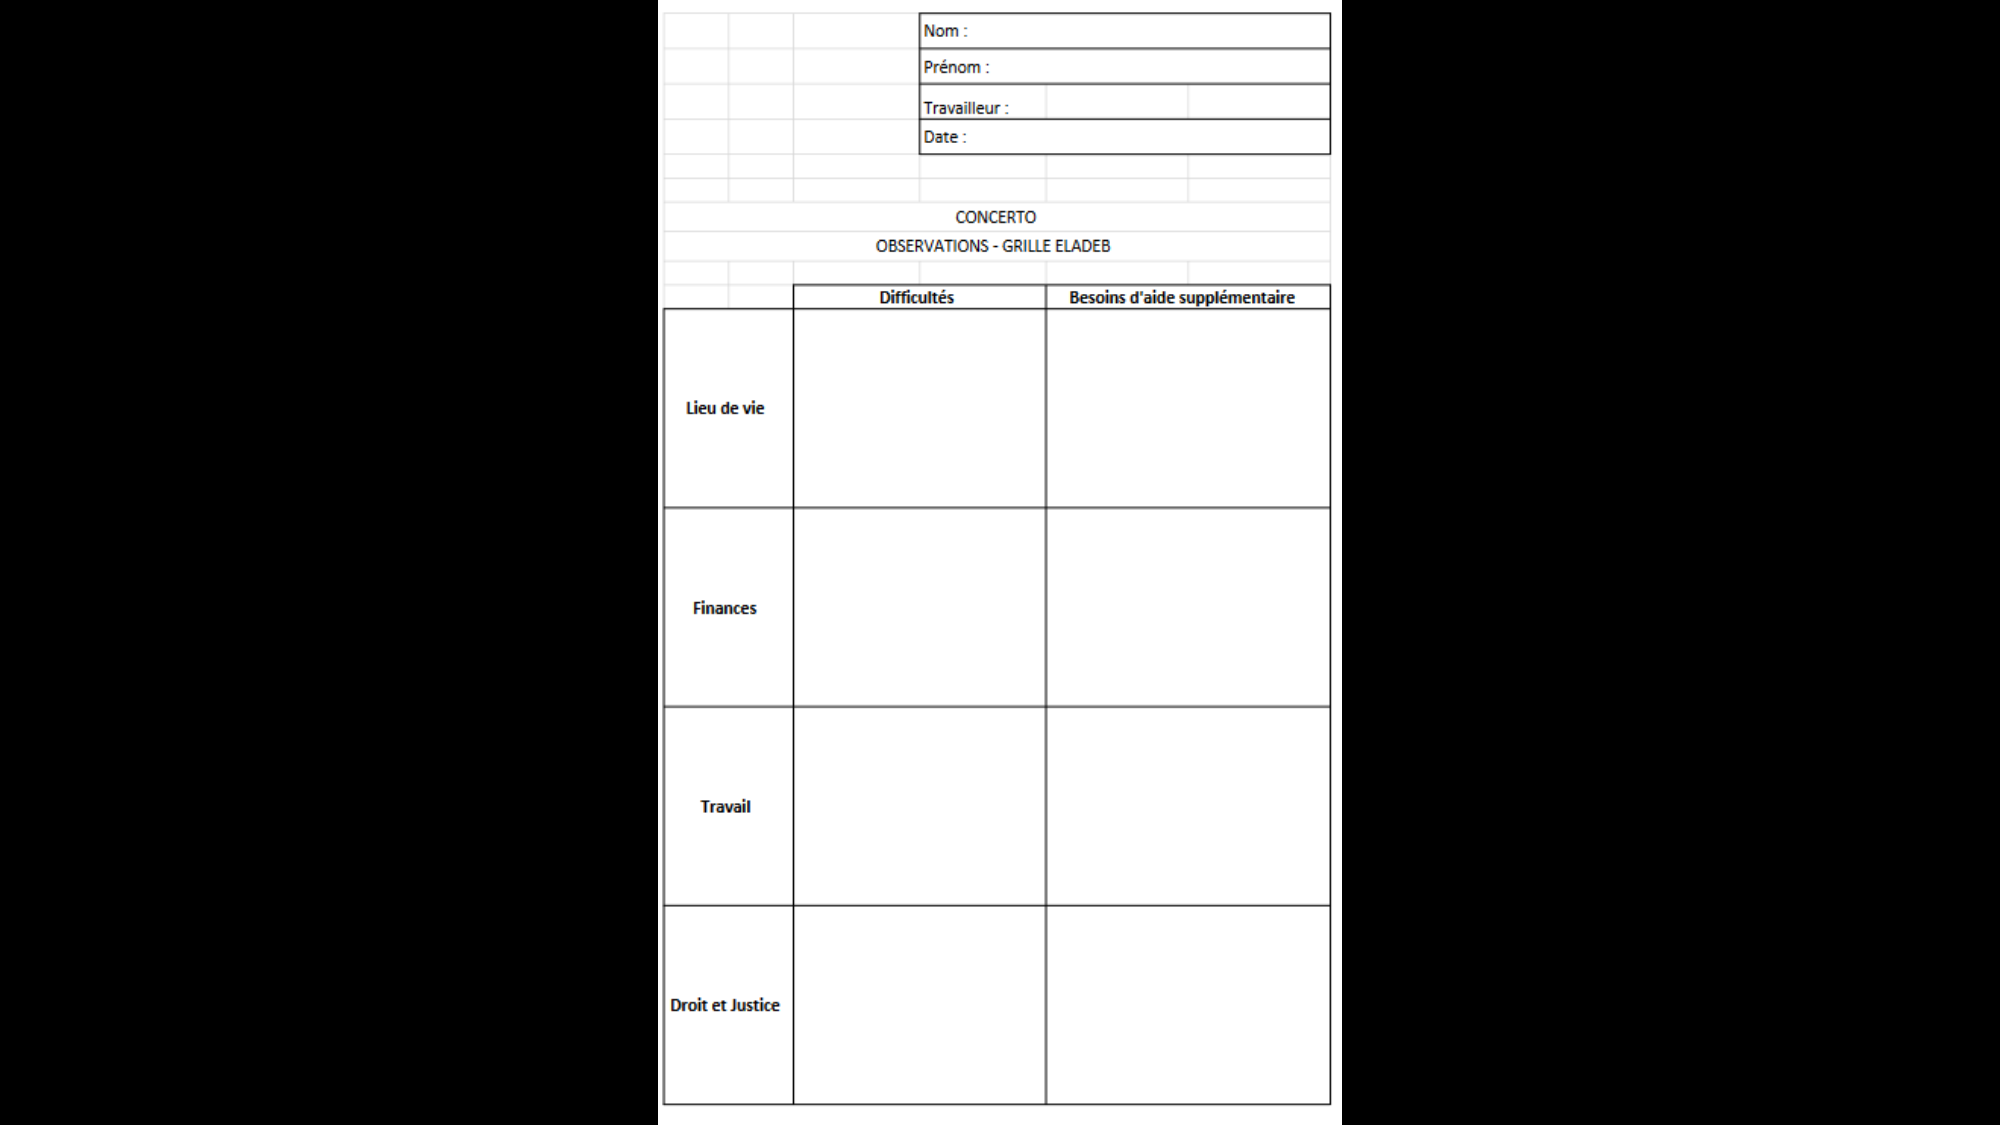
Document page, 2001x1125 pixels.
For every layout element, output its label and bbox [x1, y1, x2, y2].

picture [658, 0, 1342, 1125]
